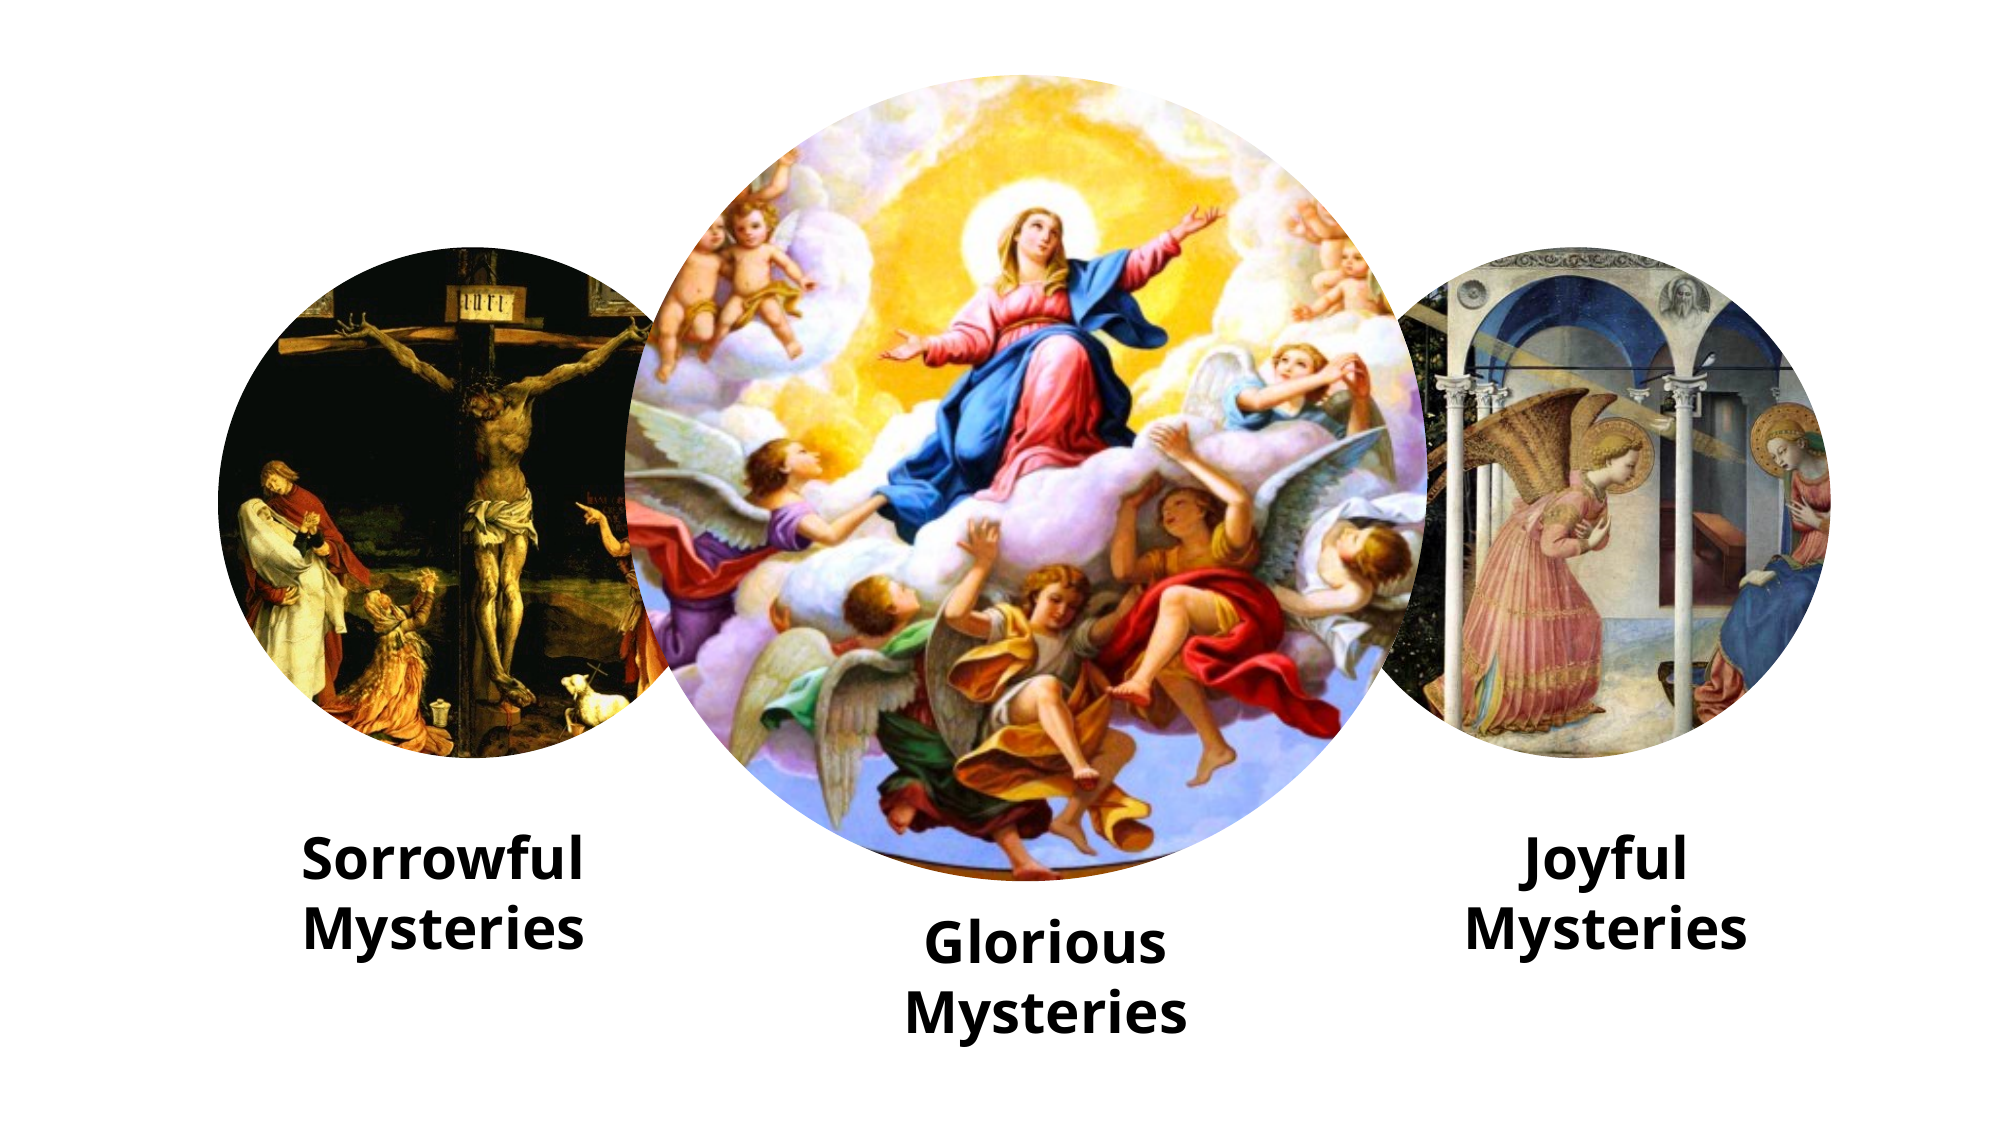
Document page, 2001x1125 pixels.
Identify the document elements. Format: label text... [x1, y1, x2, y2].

text_box Glorious Mysteries [796, 897, 1296, 1123]
picture [217, 74, 1831, 882]
text_box Sorrowful Mysteries [220, 813, 667, 1039]
text_box Joyful Mysteries [1424, 813, 1788, 1039]
